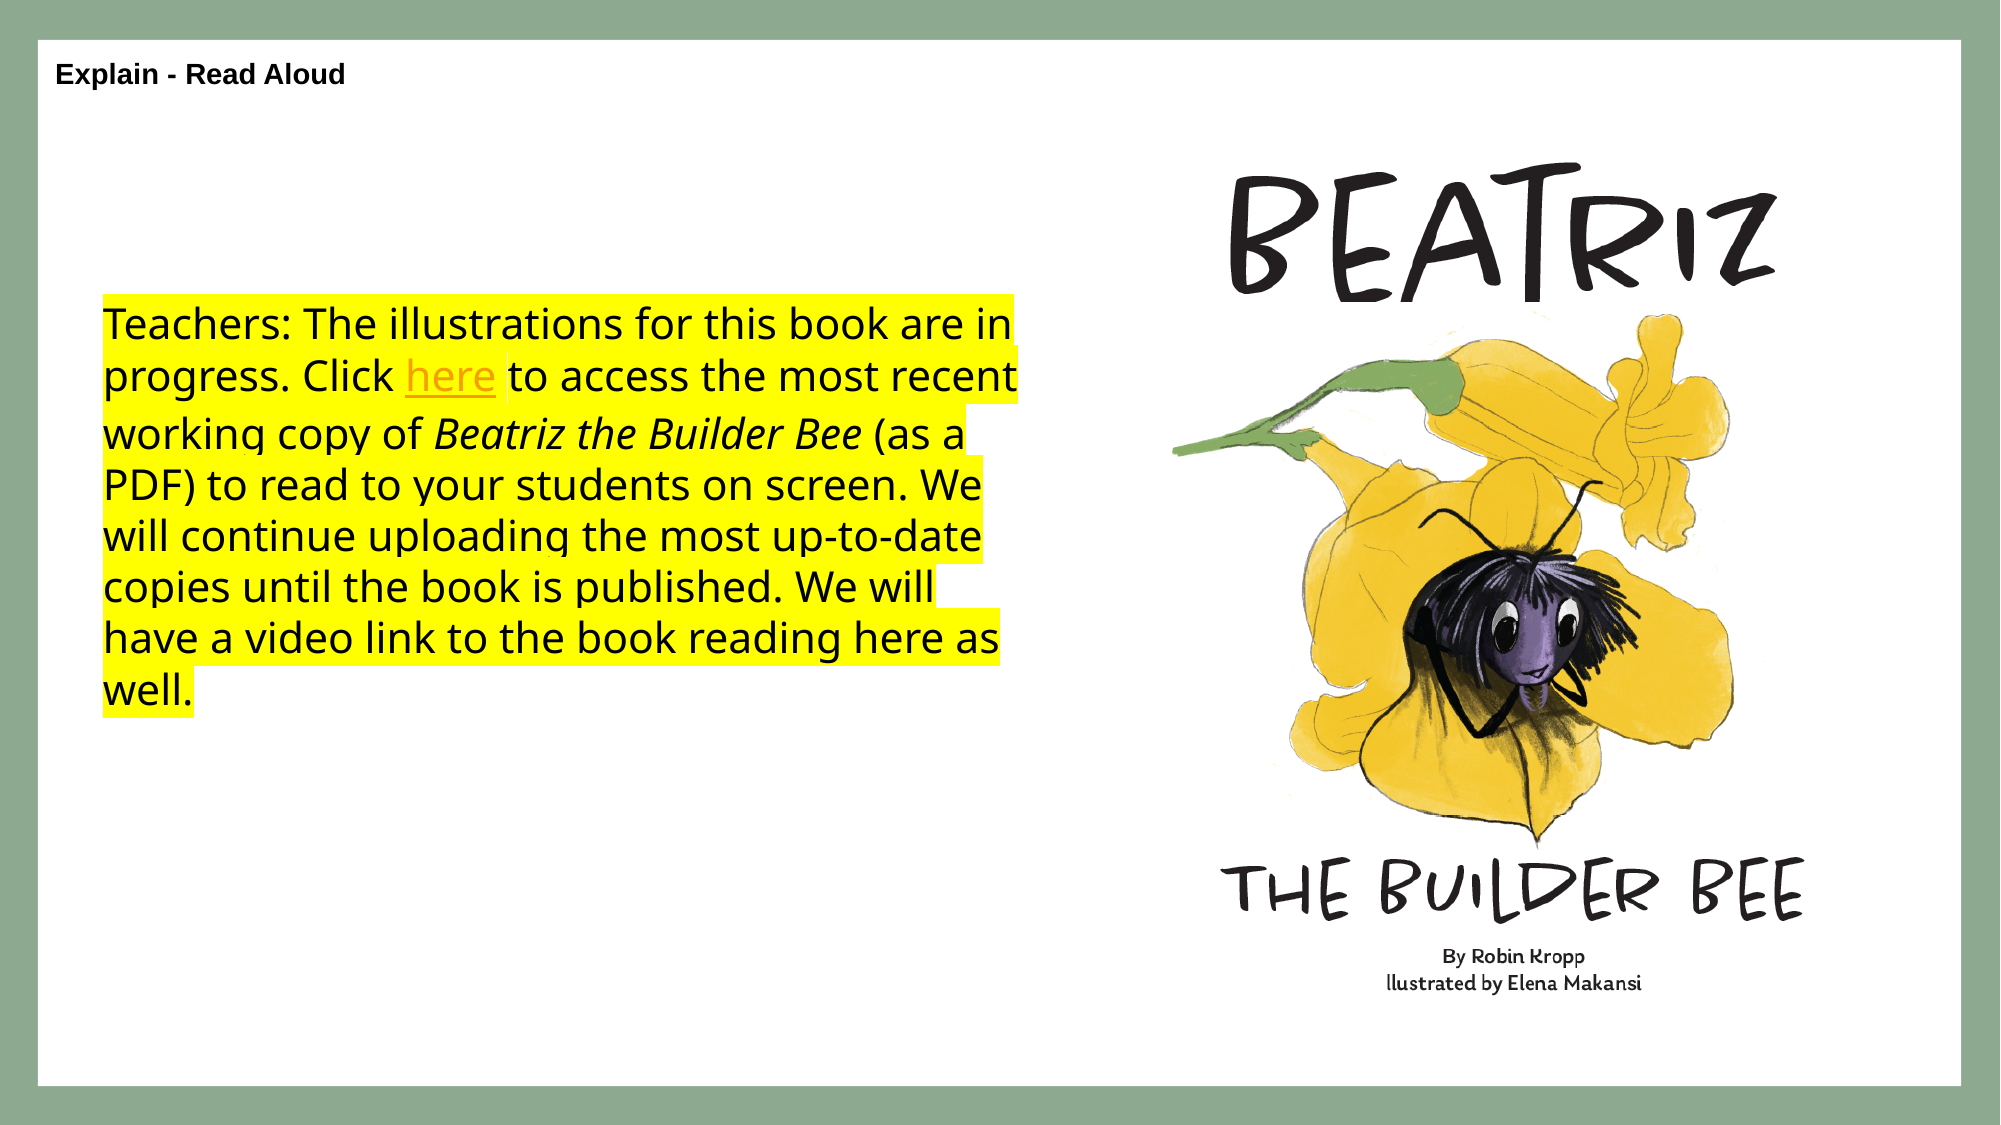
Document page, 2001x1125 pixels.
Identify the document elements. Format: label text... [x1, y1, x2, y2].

text_box Explain - Read Aloud [40, 40, 400, 106]
picture [1154, 128, 1858, 997]
text_box Teachers: The illustrations for this book are in progress. Click here to access the most recent working copy of Beatriz the Builder Bee (as a PDF) to read to your students on screen. We will continue uploading the most up-to-date copies until the book is published. We will have a video link to the book reading here as well. [87, 128, 1036, 925]
